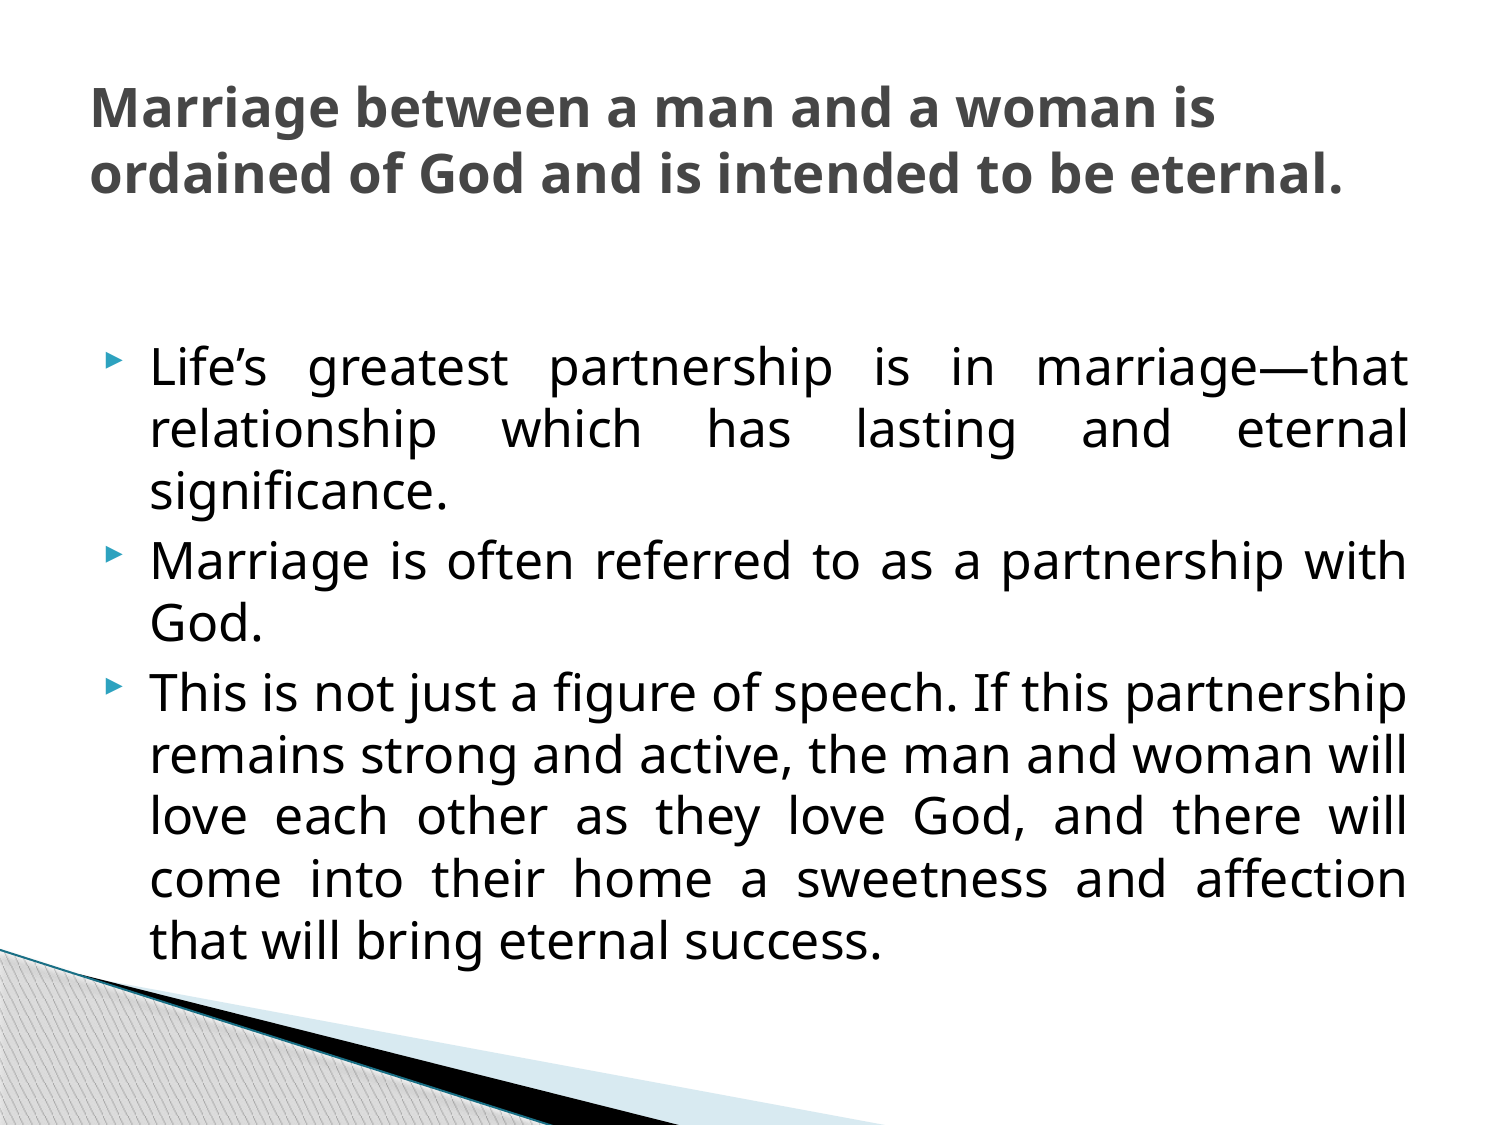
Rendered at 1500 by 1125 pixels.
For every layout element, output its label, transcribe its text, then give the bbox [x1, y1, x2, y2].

title Marriage between a man and a woman is ordained of God and is intended to be eternal. [75, 45, 1425, 233]
list Life’s greatest partnership is in marriage—that relationship which has lasting and eternal significance. Marriage is often referred to as a partnership with God. This is not just a figure of speech. If this partnership remains strong and active, the man and woman will love each other as they love God, and there will come into their home a sweetness and affection that will bring eternal success. [75, 326, 1425, 986]
